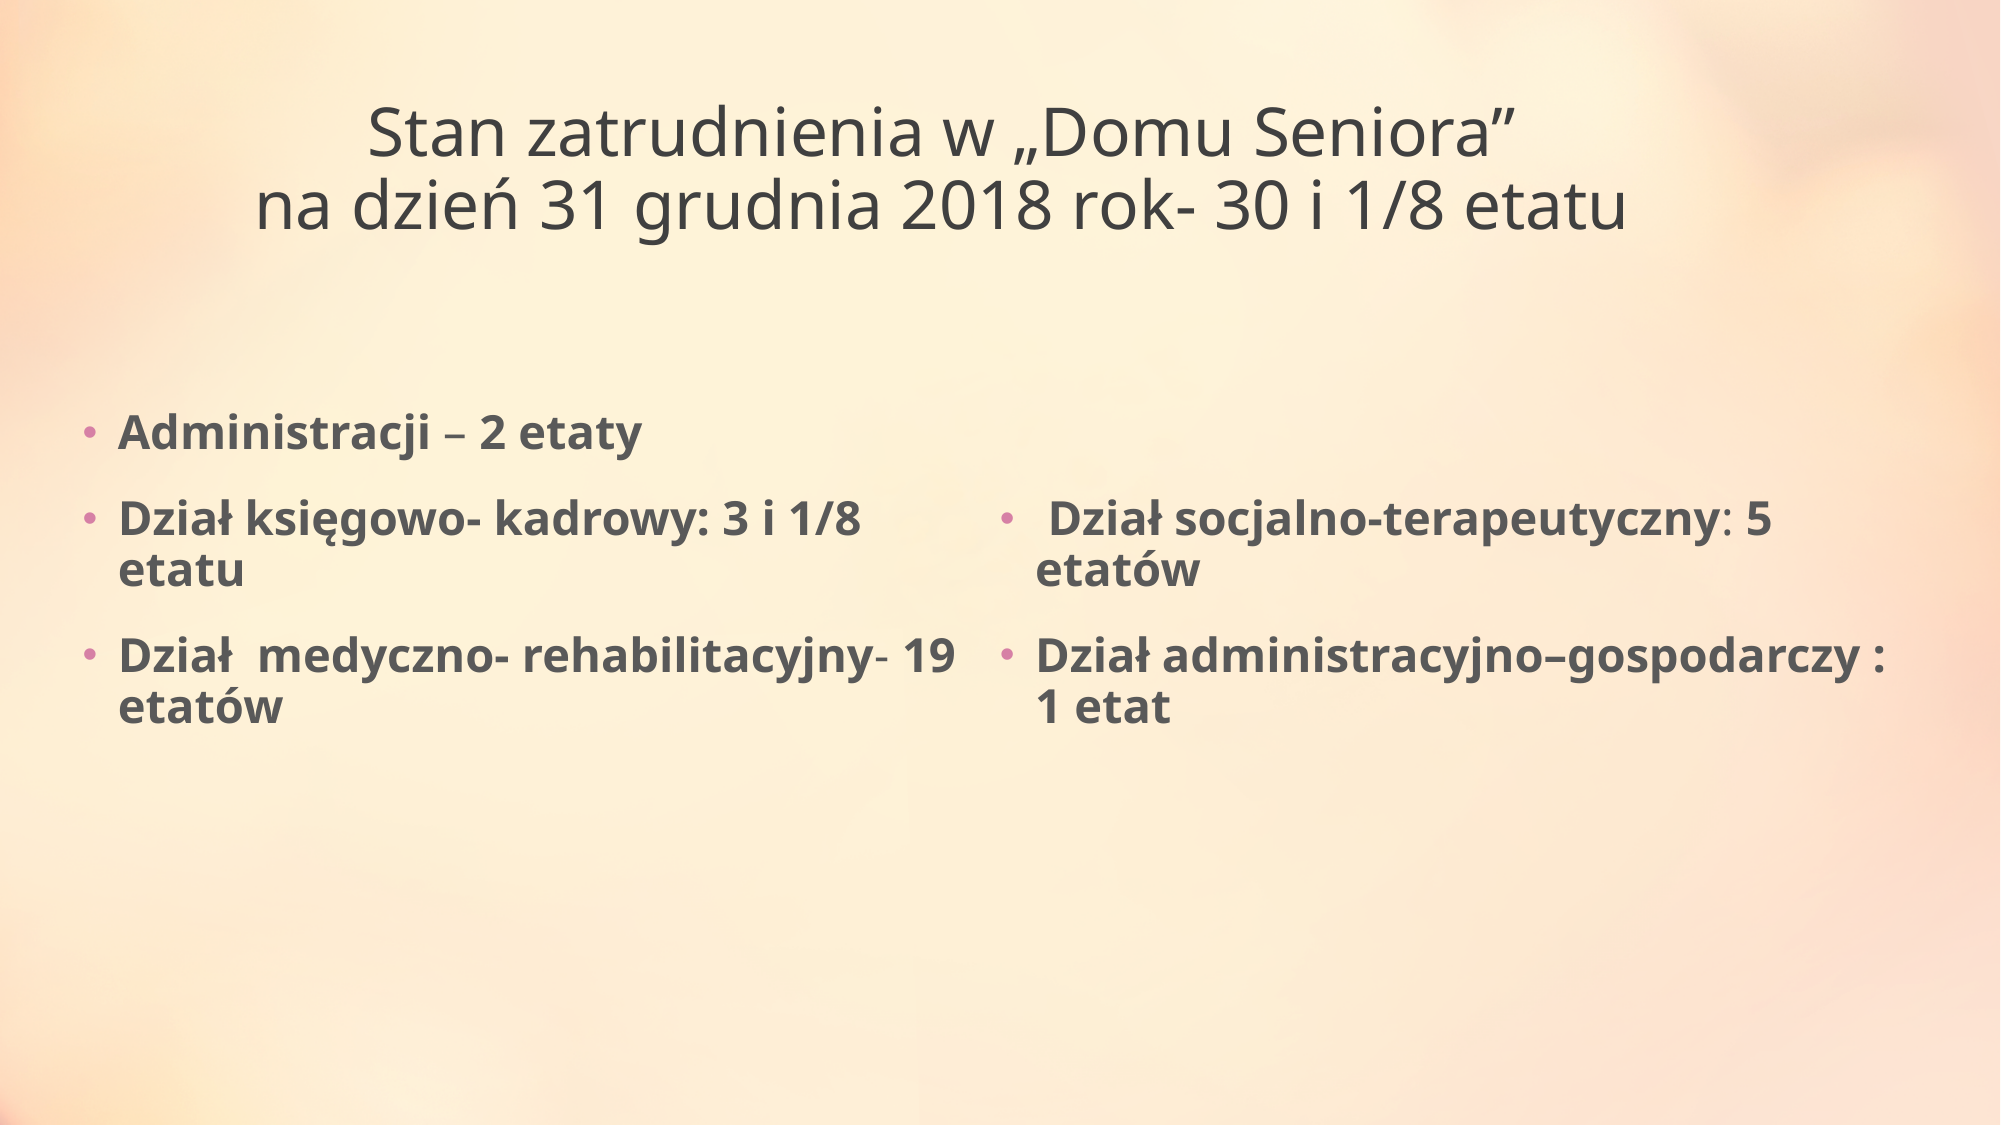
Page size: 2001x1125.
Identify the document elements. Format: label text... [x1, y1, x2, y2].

picture [0, 0, 2001, 1125]
title Stan zatrudnienia w „Domu Seniora” na dzień 31 grudnia 2018 rok- 30 i 1/8 etatu [117, 90, 1768, 252]
list Administracji – 2 etaty Dział księgowo- kadrowy: 3 i 1/8 etatu Dział medyczno- rehabilitacyjny- 19 etatów Dział socjalno-terapeutyczny: 5 etatów Dział administracyjno–gospodarczy : 1 etat [67, 401, 1933, 828]
